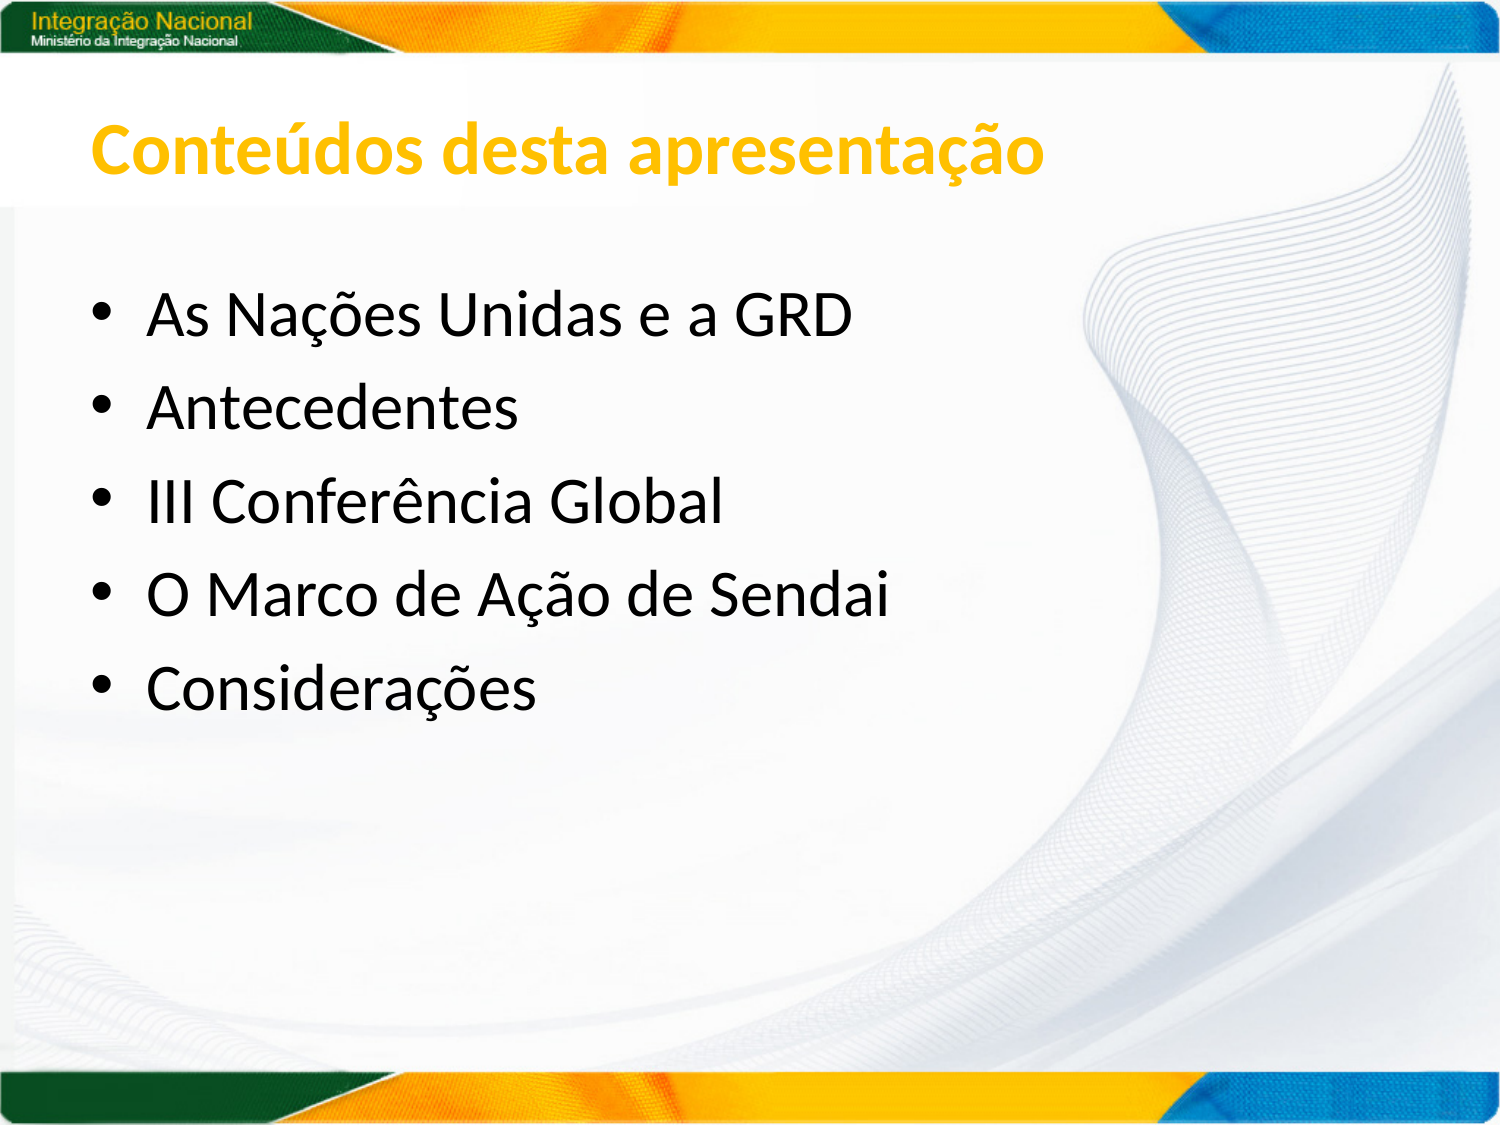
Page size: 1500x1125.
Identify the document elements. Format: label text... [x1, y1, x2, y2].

picture [0, 0, 1500, 1125]
text_box Conteúdos desta apresentação [76, 92, 1427, 187]
list As Nações Unidas e a GRD Antecedentes III Conferência Global O Marco de Ação de Sendai Considerações [75, 262, 1425, 1005]
